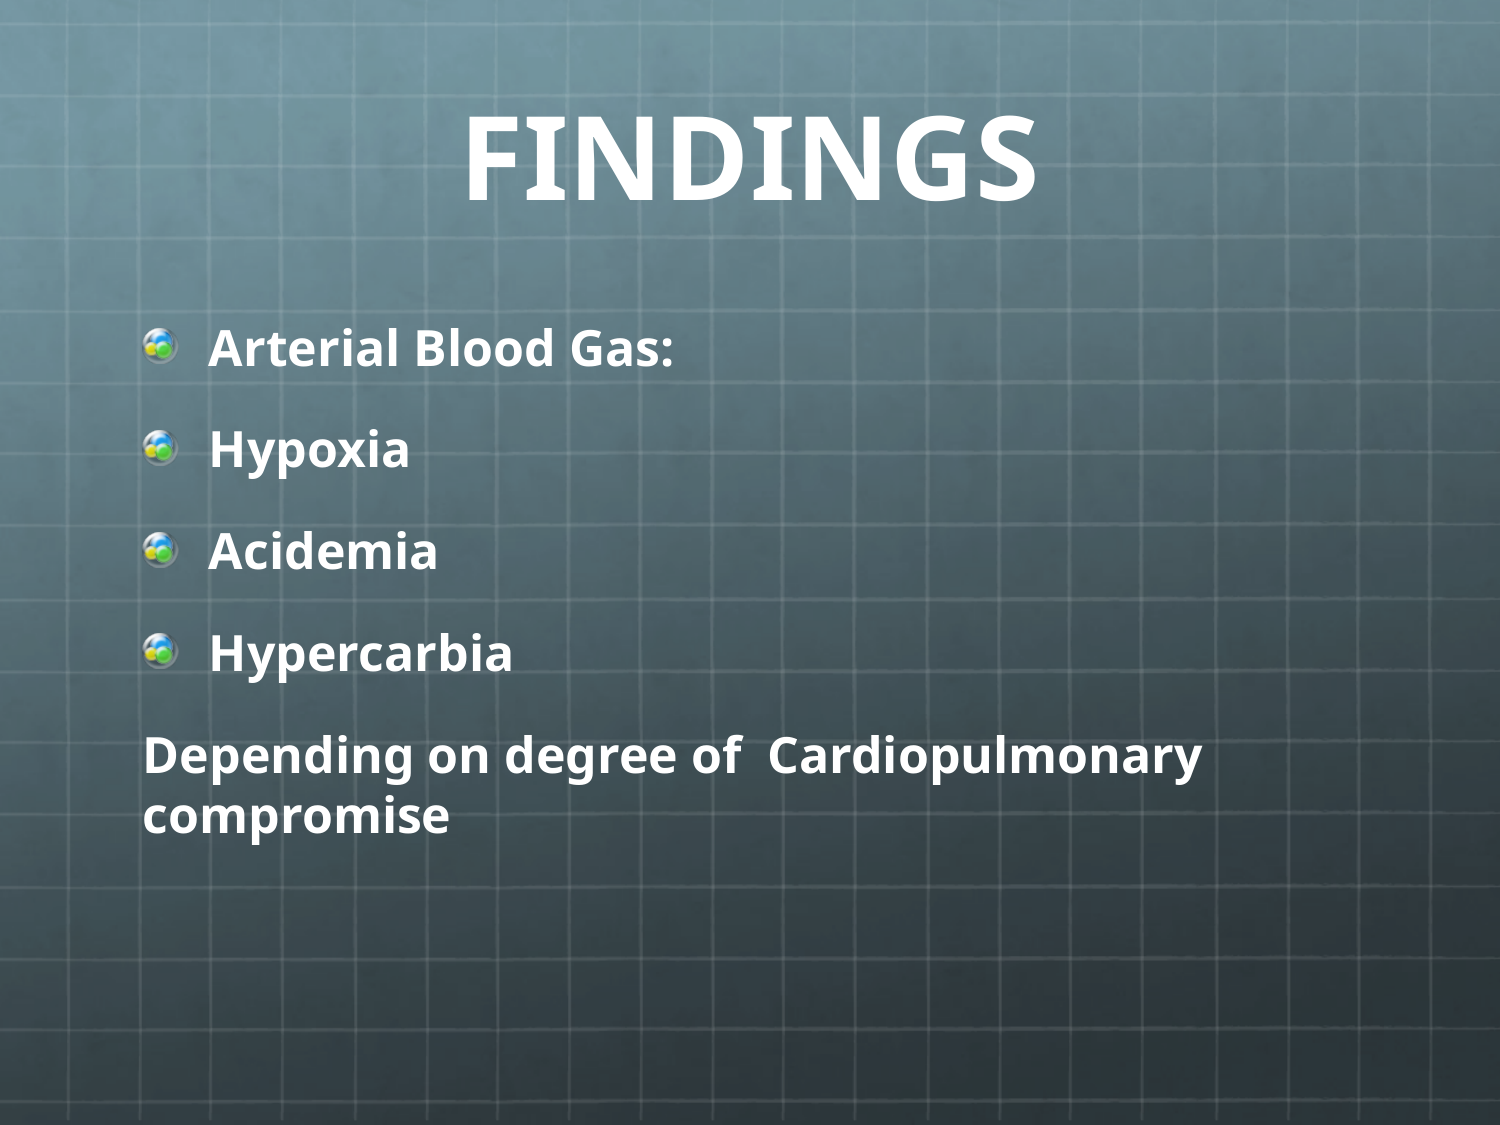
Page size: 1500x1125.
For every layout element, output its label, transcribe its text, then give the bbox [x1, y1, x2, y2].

list Arterial Blood Gas: Hypoxia Acidemia Hypercarbia Depending on degree of Cardiopulmonary compromise [127, 308, 1372, 958]
picture [0, 0, 1500, 1125]
title FINDINGS [127, 17, 1372, 289]
